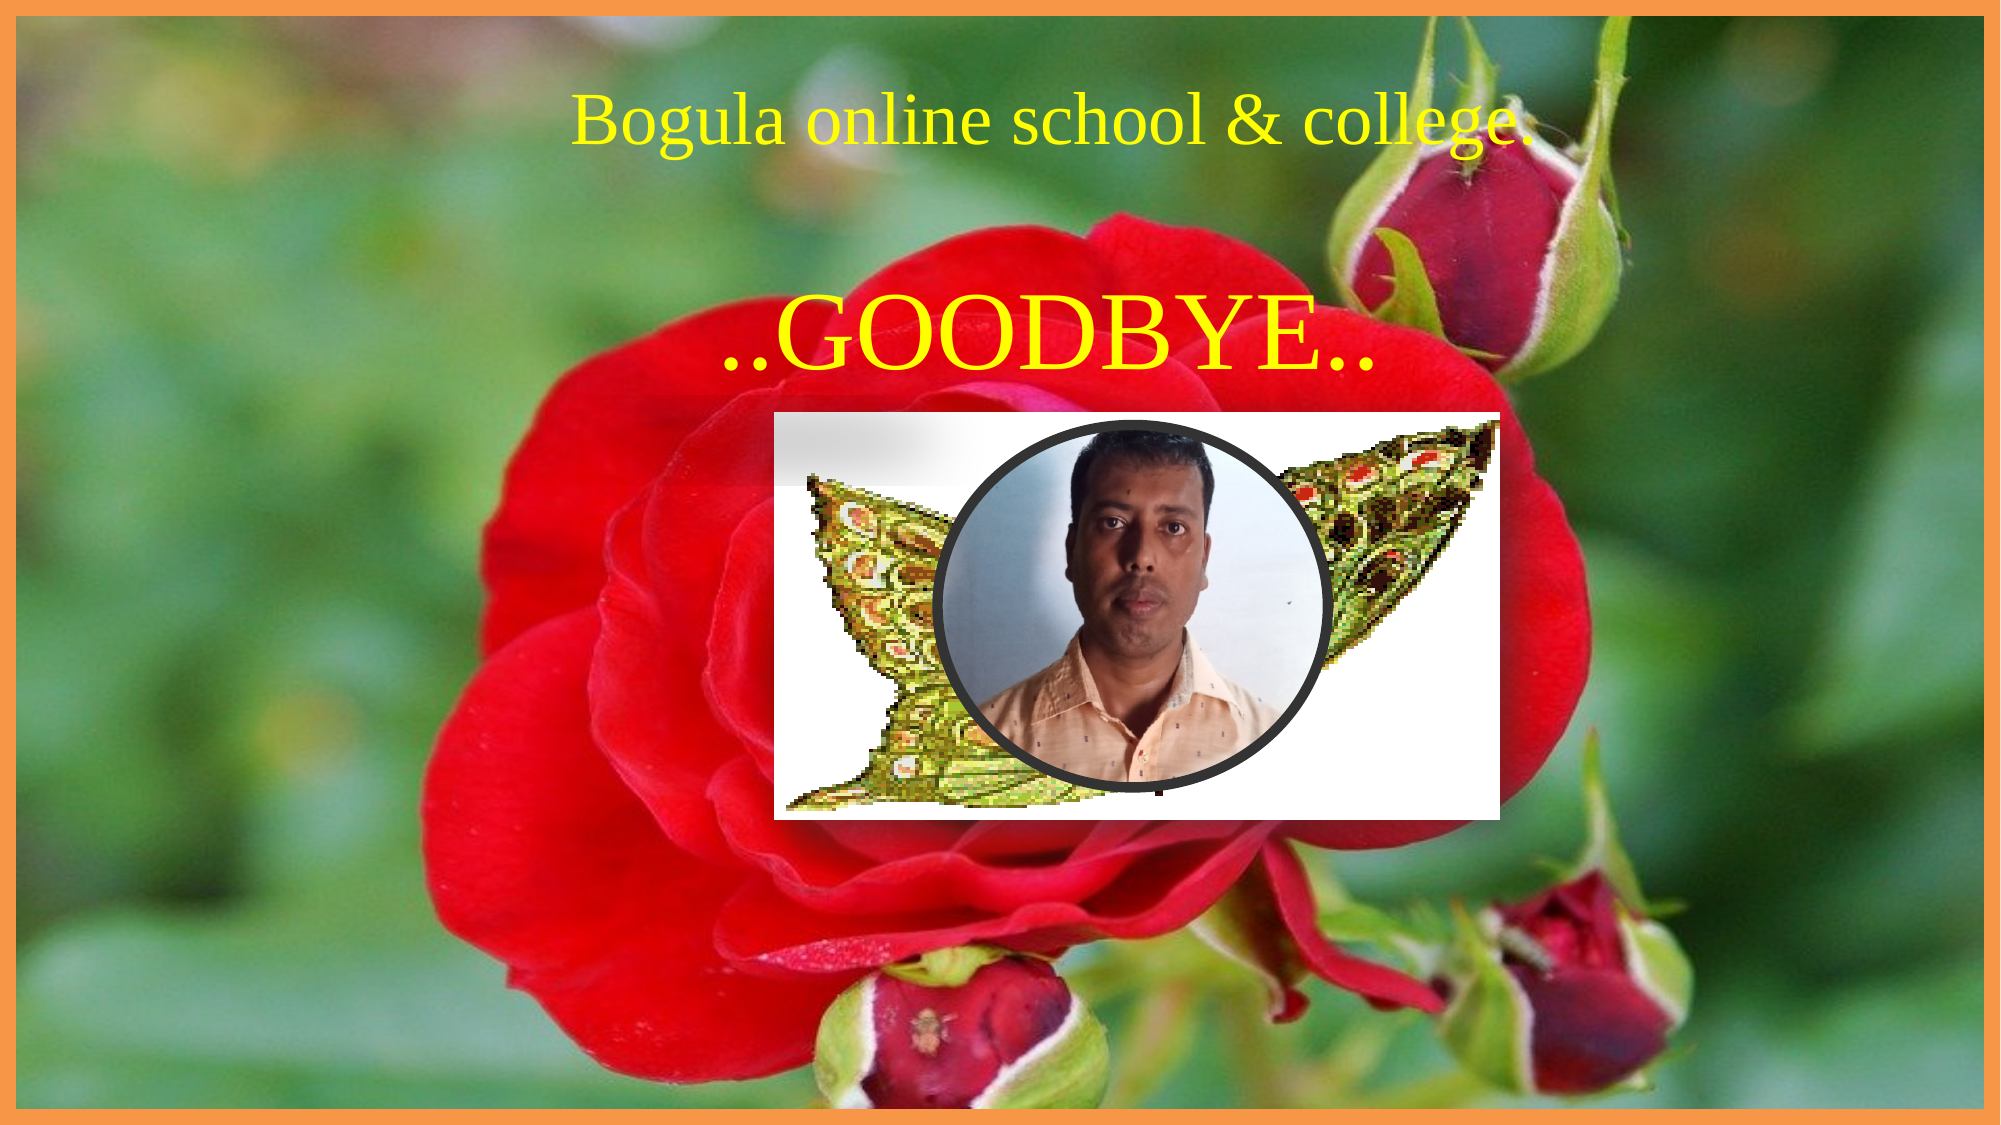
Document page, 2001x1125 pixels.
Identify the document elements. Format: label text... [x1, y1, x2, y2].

picture [16, 16, 1984, 1109]
text_box ..GOODBYE.. [703, 249, 1396, 400]
text_box Bogula online school & college. [555, 62, 1553, 168]
